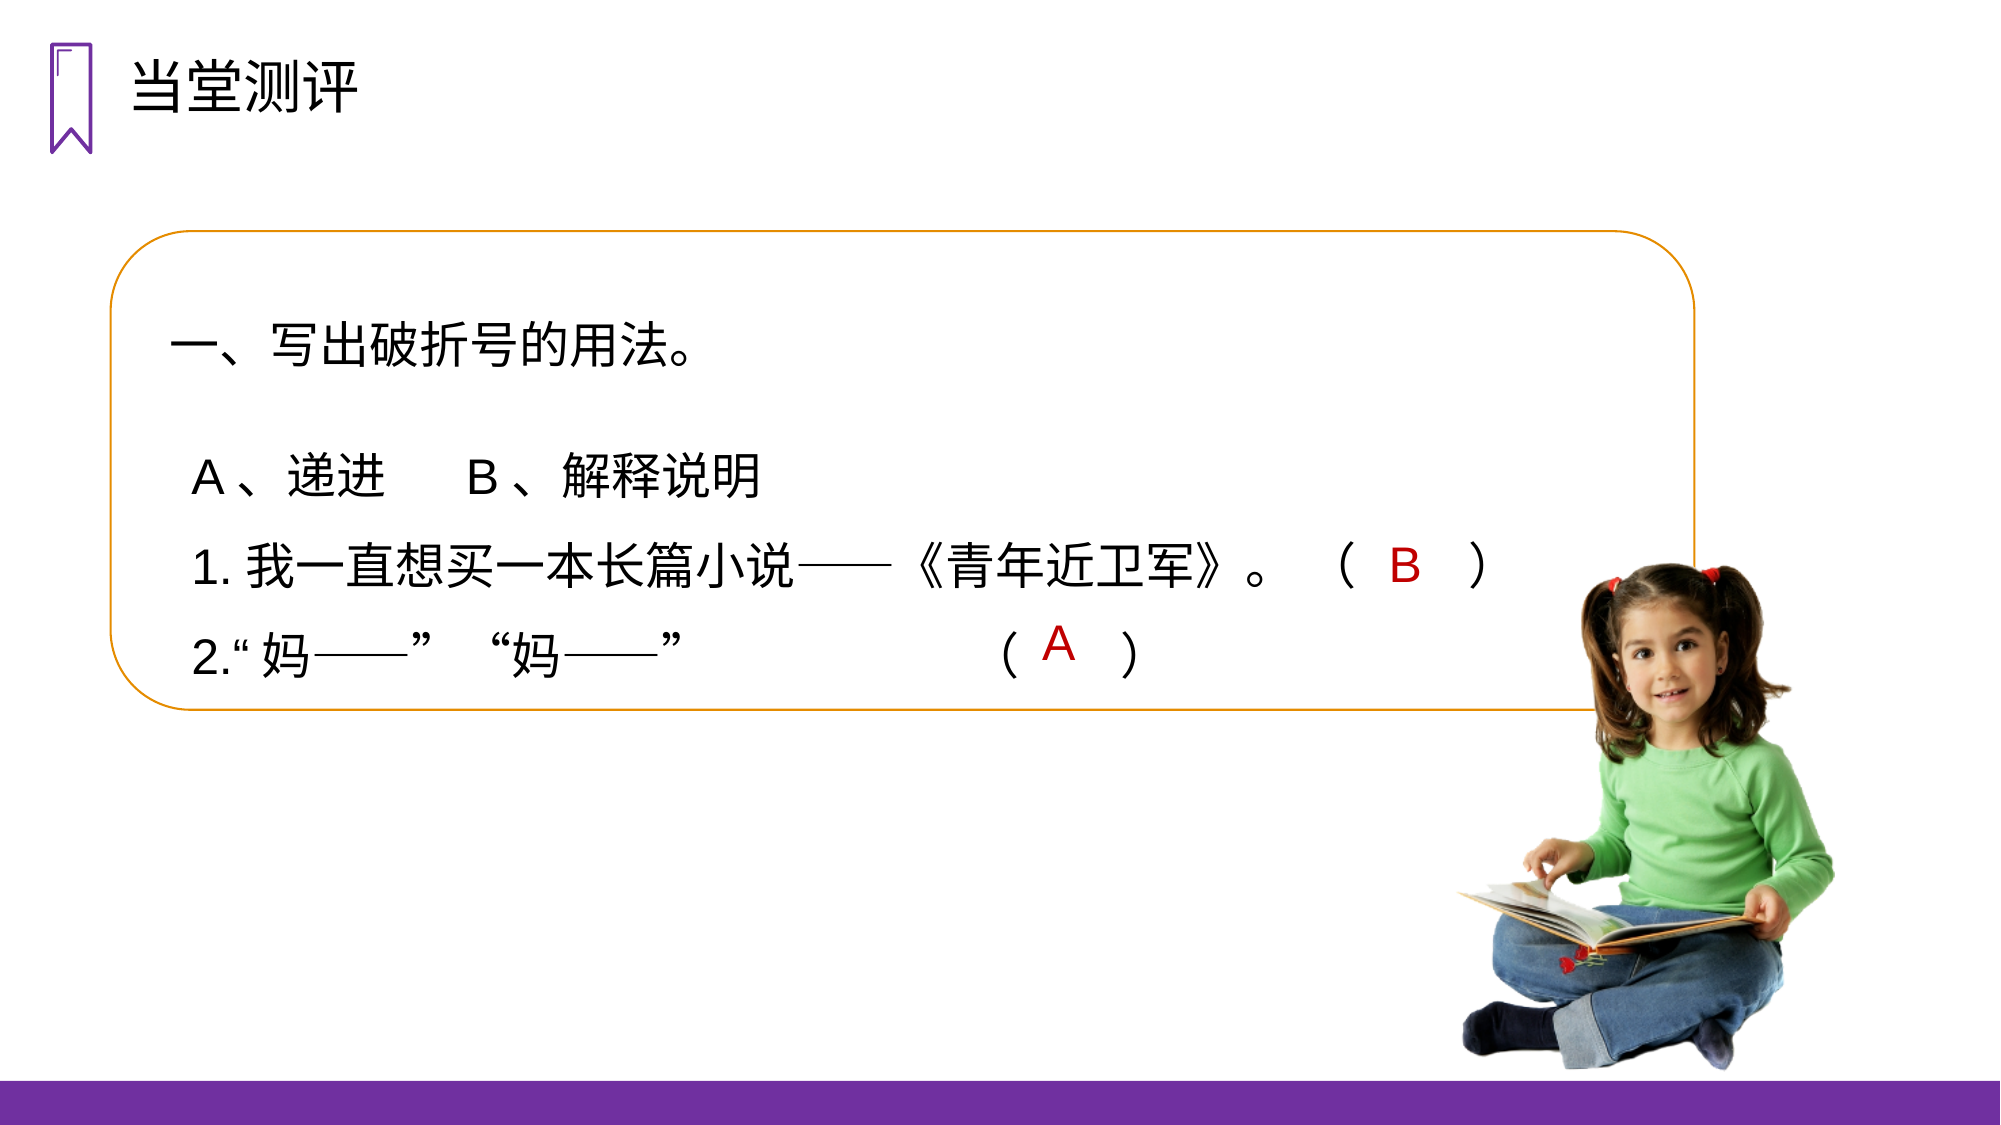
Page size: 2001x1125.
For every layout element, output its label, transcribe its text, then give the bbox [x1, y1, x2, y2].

text_box 当堂测评 [112, 42, 375, 128]
picture [1455, 562, 1835, 1072]
text_box [109, 230, 1696, 711]
text_box A [1027, 602, 1168, 678]
text_box B [1373, 524, 1515, 600]
